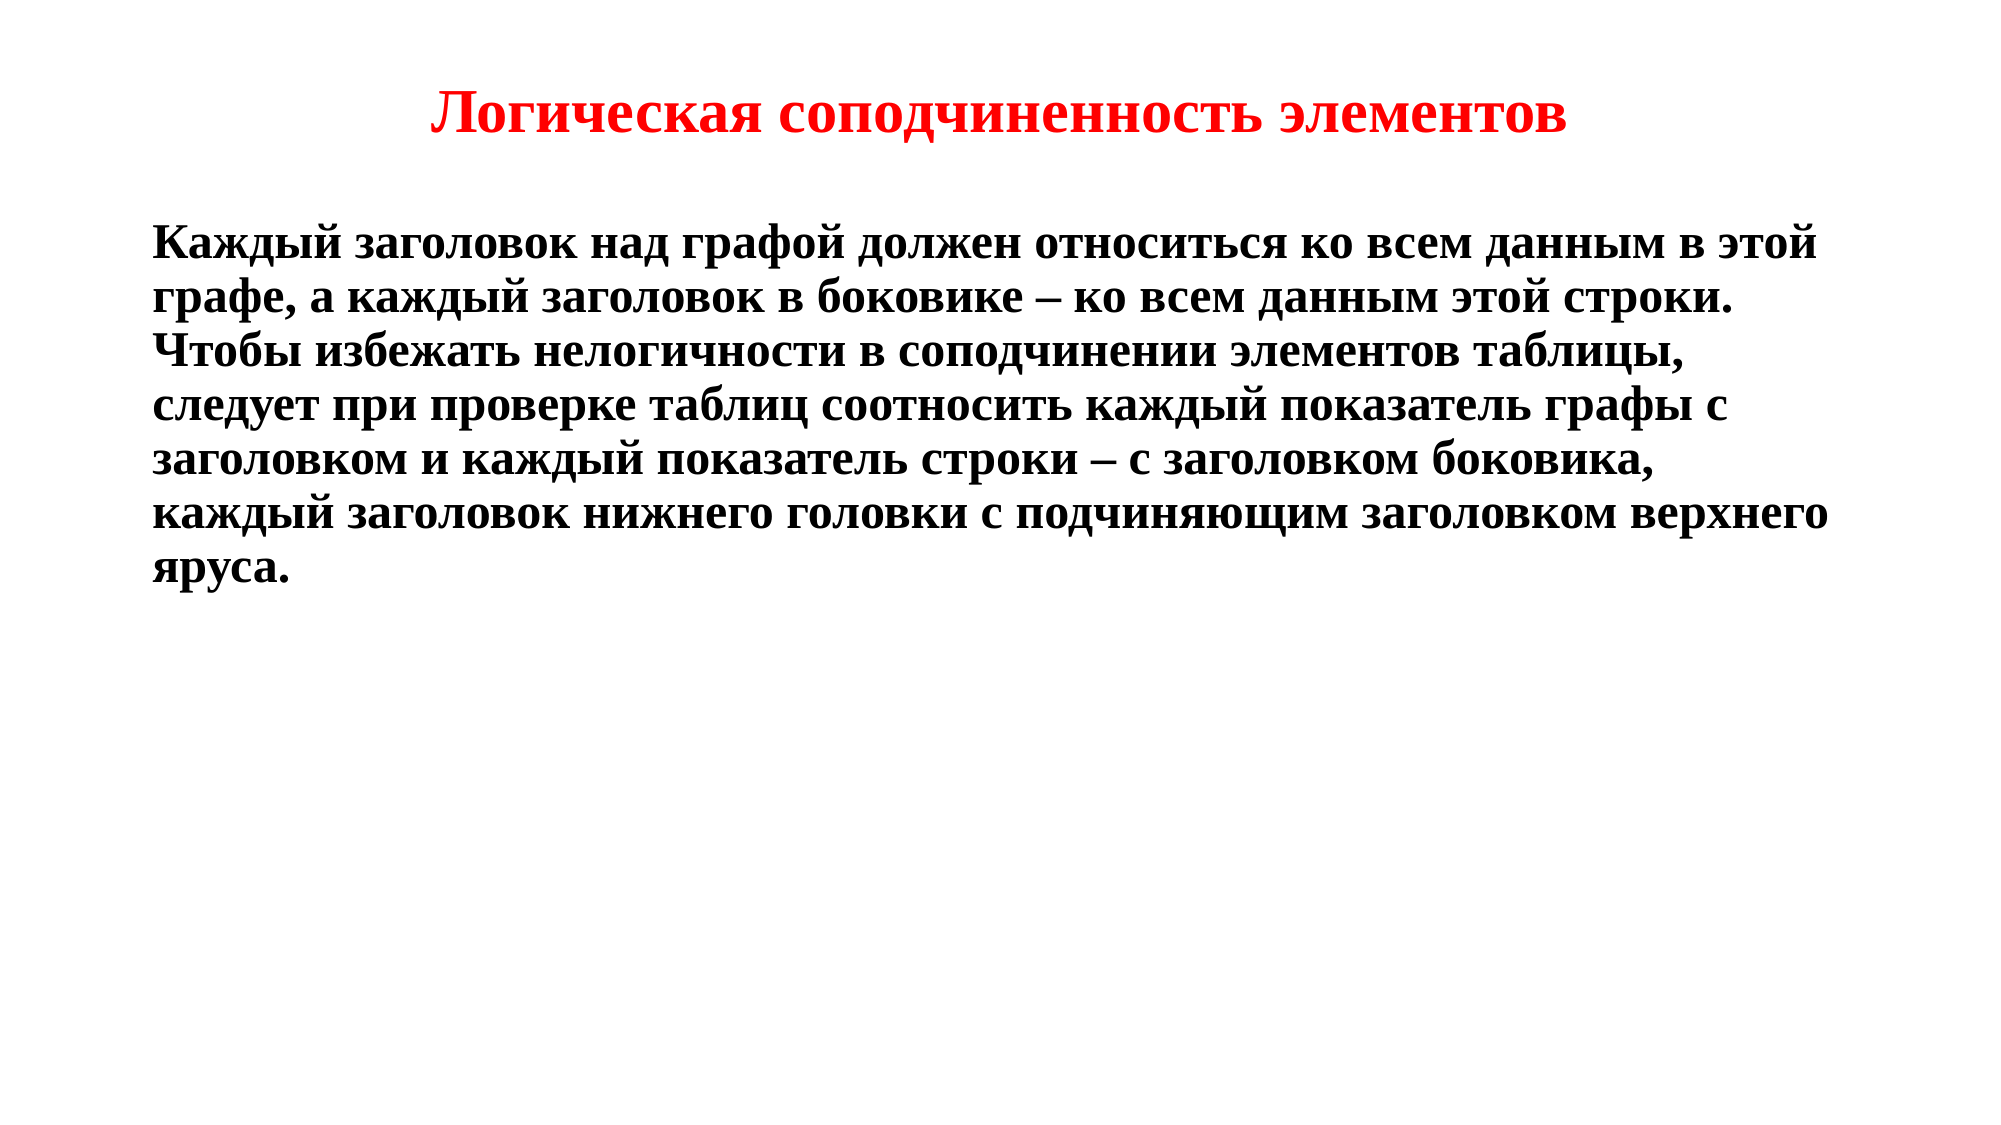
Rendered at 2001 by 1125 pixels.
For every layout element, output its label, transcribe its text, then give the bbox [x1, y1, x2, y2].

title Логическая соподчиненность элементов [137, 59, 1863, 165]
list Каждый заголовок над графой должен относиться ко всем данным в этой графе, а каждый заголовок в боковике – ко всем данным этой строки. Чтобы избежать нелогичности в соподчинении элементов таблицы, следует при проверке таблиц соотносить каждый показатель графы с заголовком и каждый показатель строки – с заголовком боковика, каждый заголовок нижнего головки с подчиняющим заголовком верхнего яруса. [137, 208, 1863, 1014]
